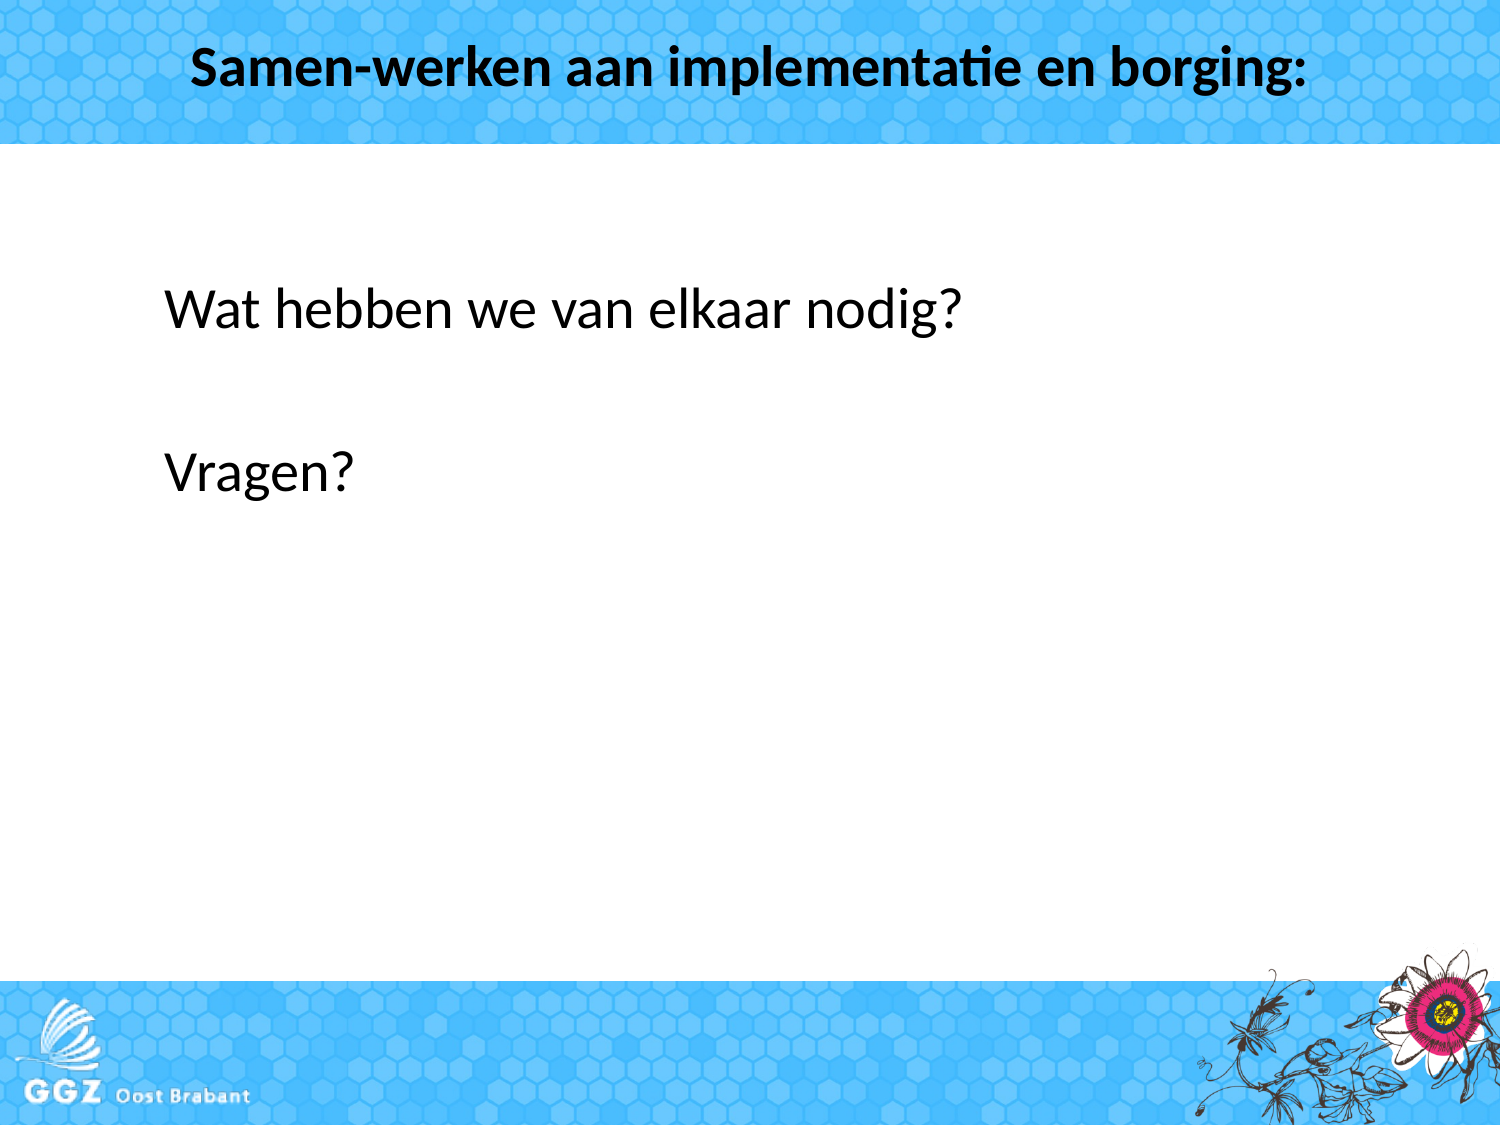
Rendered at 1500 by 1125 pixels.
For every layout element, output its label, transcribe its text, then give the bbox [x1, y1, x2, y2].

list Wat hebben we van elkaar nodig? Vragen? [75, 262, 1425, 941]
picture [0, 0, 1500, 144]
title Samen-werken aan implementatie en borging: [75, 20, 1425, 161]
picture [0, 928, 1500, 1125]
